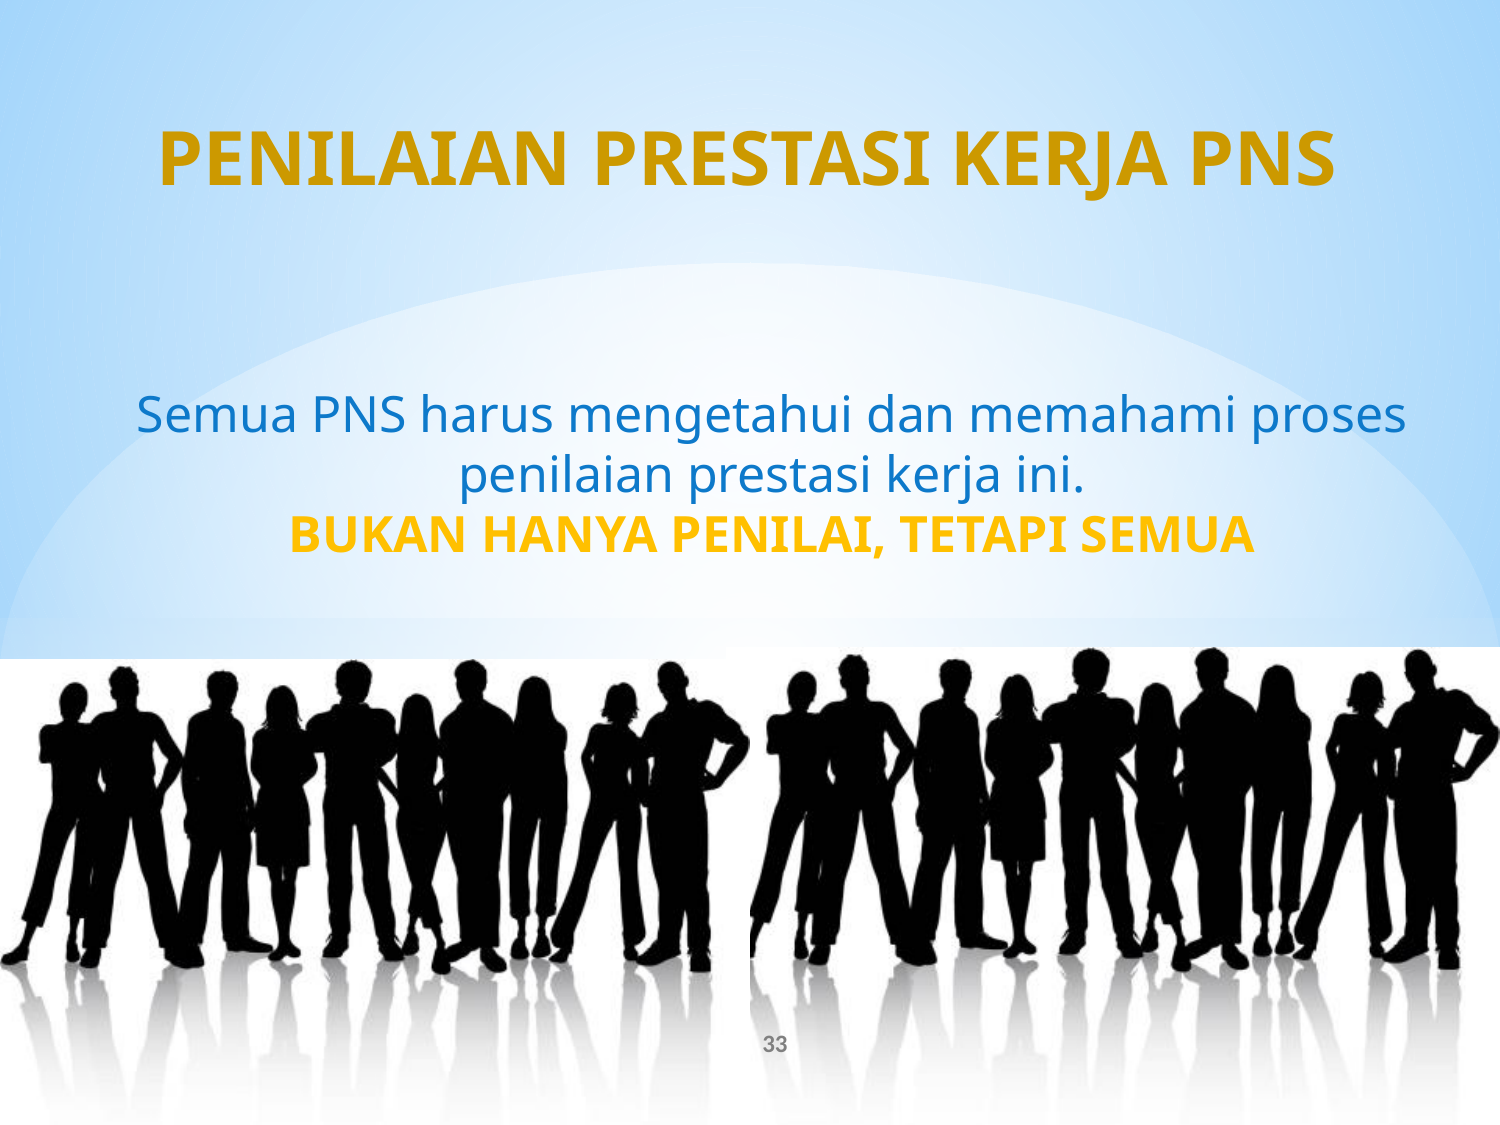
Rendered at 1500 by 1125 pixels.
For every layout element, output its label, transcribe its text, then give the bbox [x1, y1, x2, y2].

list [0, 659, 751, 1125]
title PENILAIAN PRESTASI KERJA PNS [72, 102, 1423, 290]
picture [726, 647, 1500, 1125]
text_box Semua PNS harus mengetahui dan memahami proses penilaian prestasi kerja ini. BUKAN HANYA PENILAI, TETAPI SEMUA [97, 375, 1448, 563]
